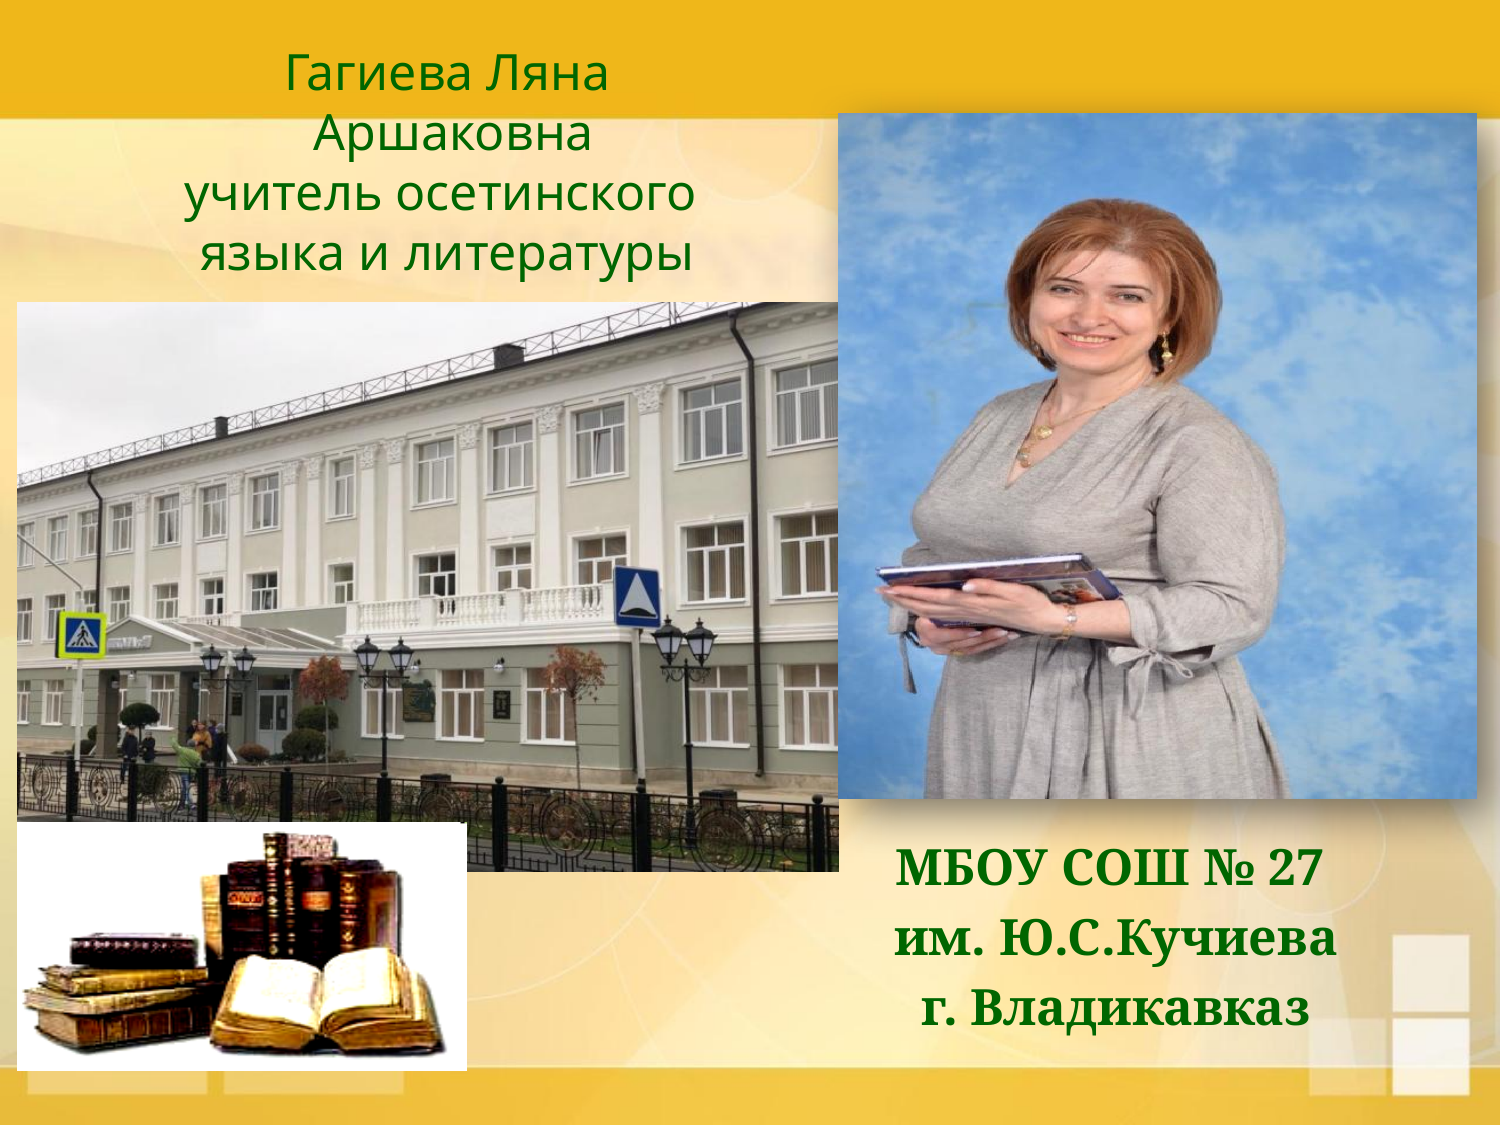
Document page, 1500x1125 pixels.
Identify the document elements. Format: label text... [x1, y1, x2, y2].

picture [0, 0, 1500, 1125]
title Гагиева Ляна Аршаковна учитель осетинского языка и литературы [17, 42, 878, 280]
list МБОУ СОШ № 27 им. Ю.С.Кучиева г. Владикавказ [755, 837, 1478, 1045]
